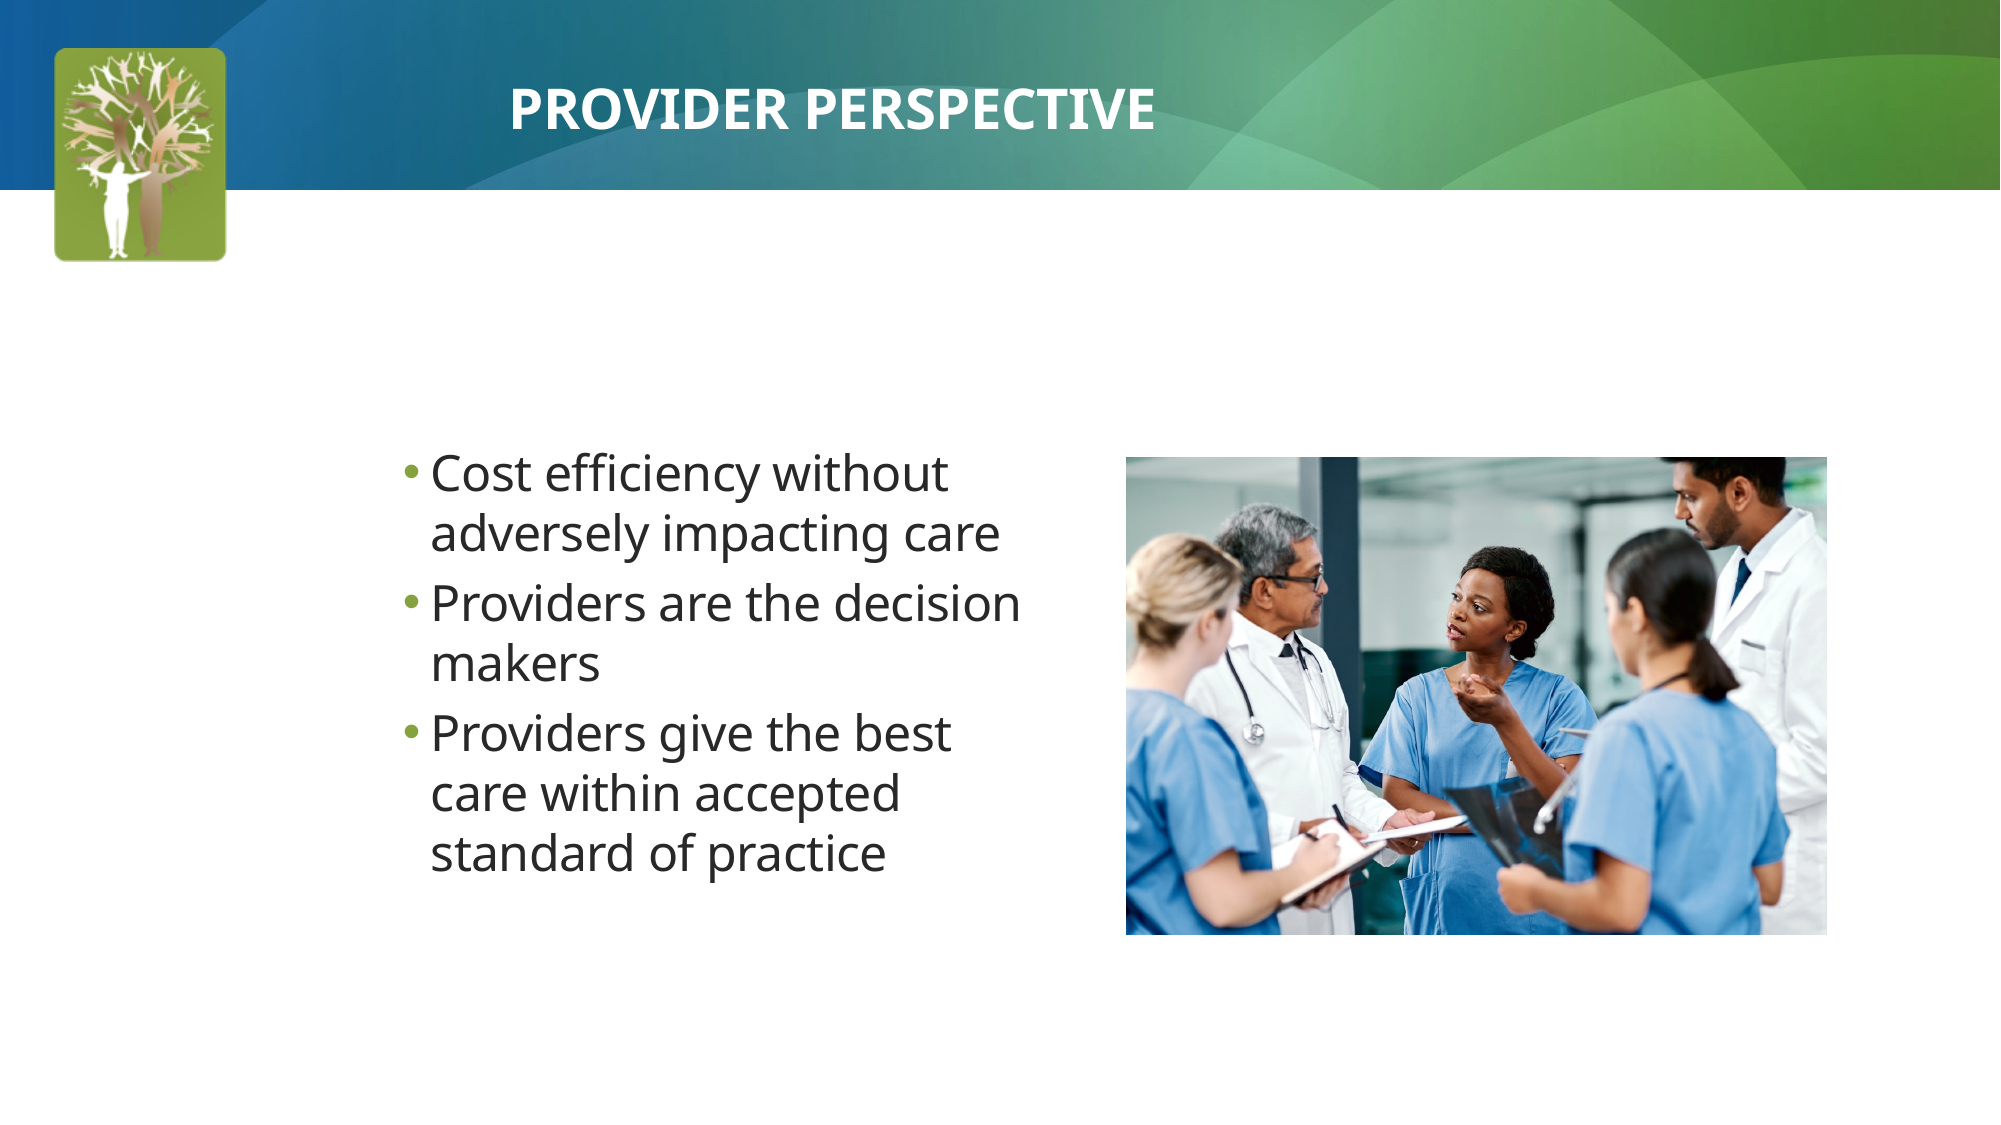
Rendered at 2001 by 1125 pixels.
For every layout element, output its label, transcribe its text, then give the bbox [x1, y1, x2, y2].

list Cost efficiency without adversely impacting care Providers are the decision makers Providers give the best care within accepted standard of practice [402, 400, 1034, 992]
title PROVIDER PERSPECTIVE [508, 0, 1686, 142]
picture [0, 0, 2000, 262]
picture [1125, 457, 1827, 935]
